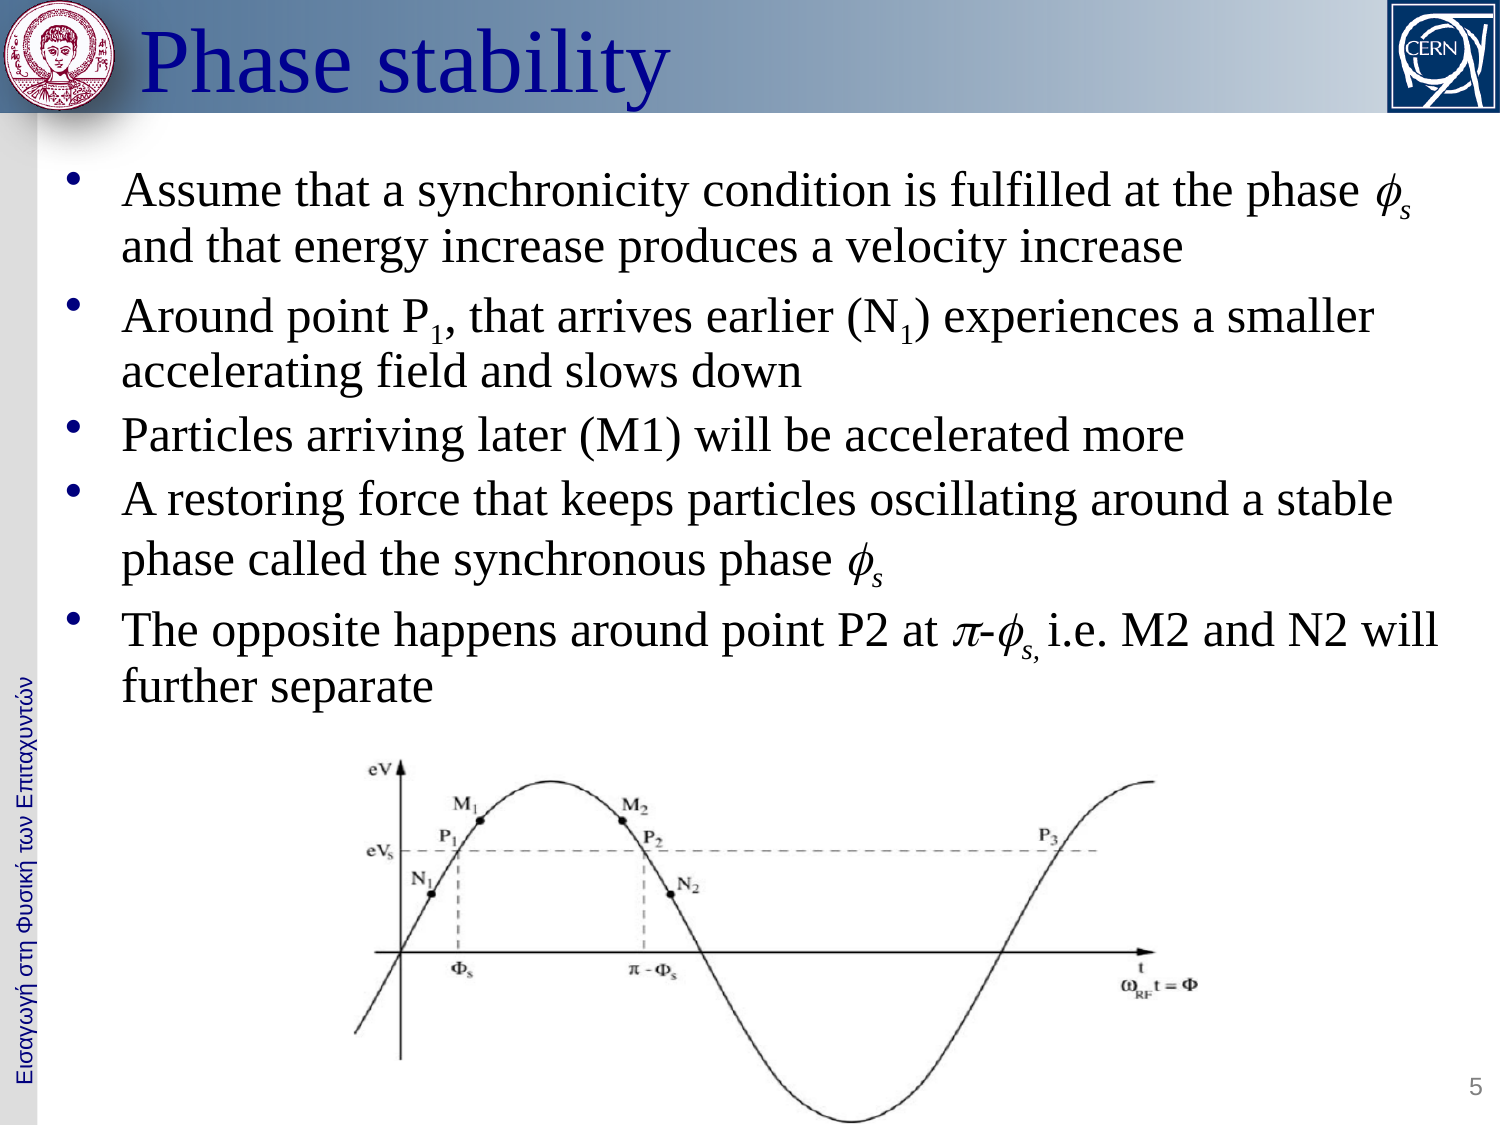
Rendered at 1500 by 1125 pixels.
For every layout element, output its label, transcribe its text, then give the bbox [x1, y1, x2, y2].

picture [1387, 0, 1500, 113]
picture [0, 0, 128, 125]
title Phase stability [124, 0, 1261, 113]
picture [337, 755, 1201, 1125]
list Assume that a synchronicity condition is fulfilled at the phase fs and that energy increase produces a velocity increase Around point P1, that arrives earlier (N1) experiences a smaller accelerating field and slows down Particles arriving later (M1) will be accelerated more A restoring force that keeps particles oscillating around a stable phase called the synchronous phase fs The opposite happens around point P2 at -fs, i.e. M2 and N2 will further separate [49, 149, 1488, 701]
